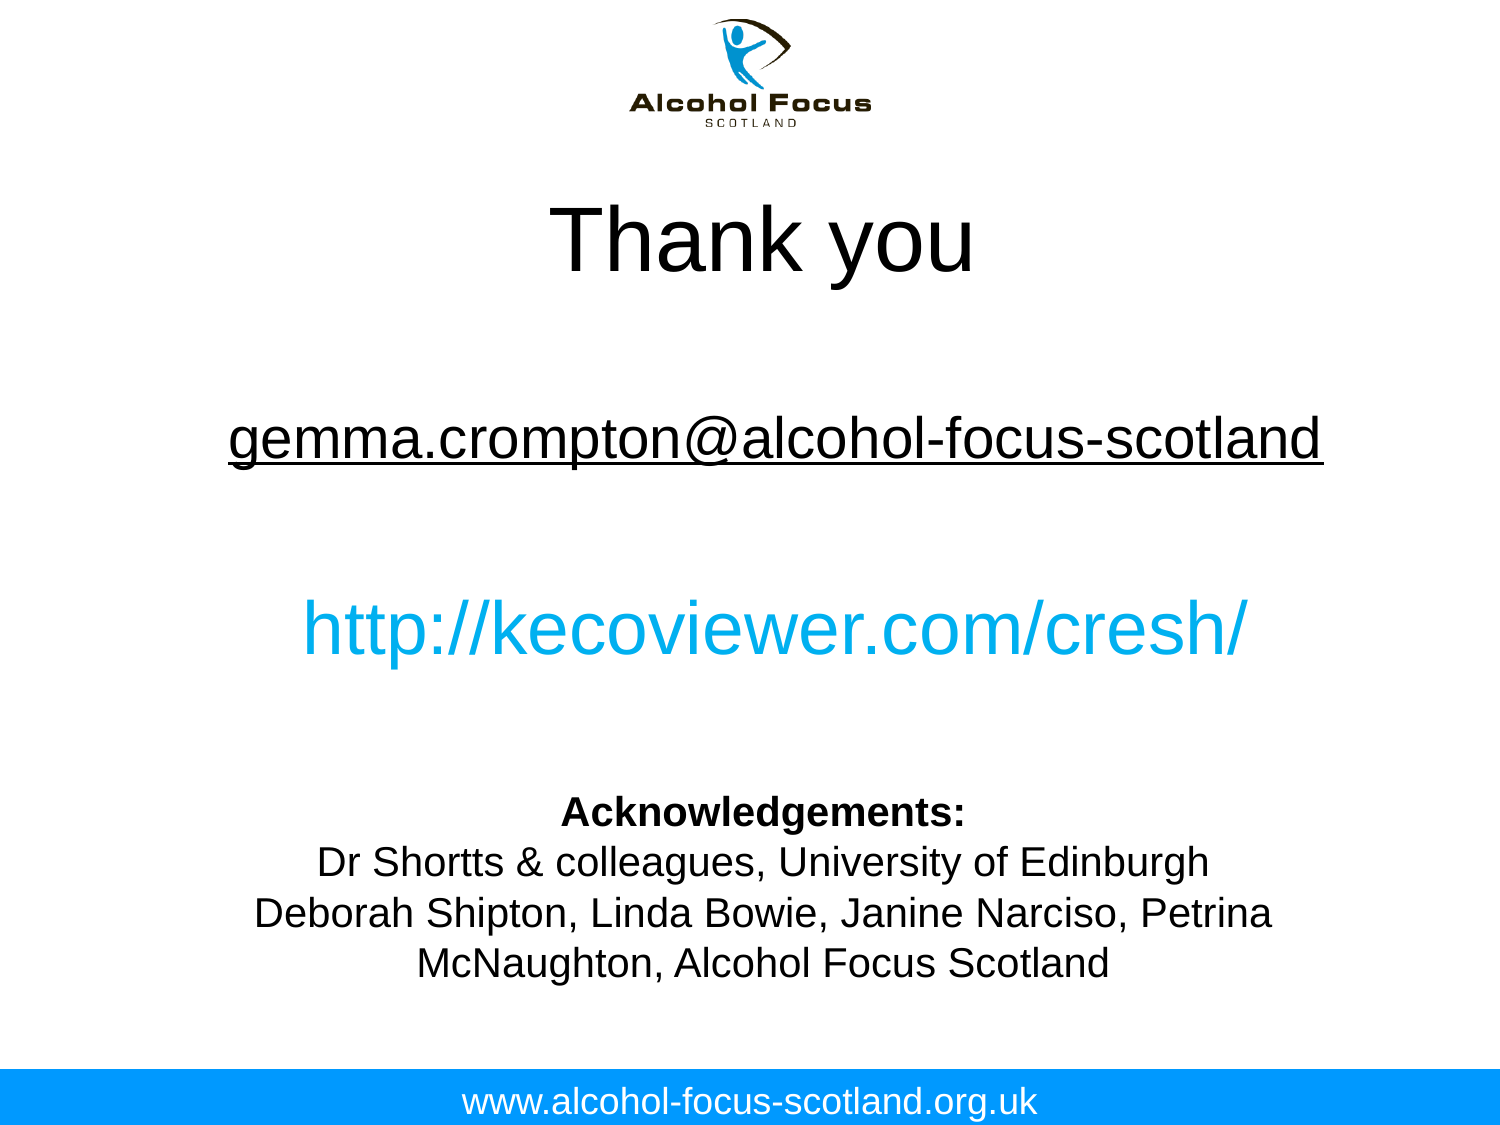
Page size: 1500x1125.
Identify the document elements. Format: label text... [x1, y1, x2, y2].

subtitle Acknowledgements: Dr Shortts & colleagues, University of Edinburgh Deborah Shipton, Linda Bowie, Janine Narciso, Petrina McNaughton, Alcohol Focus Scotland [134, 727, 1393, 1016]
picture [629, 19, 871, 127]
title Thank you gemma.crompton@alcohol-focus-scotland http://kecoviewer.com/cresh/ [138, 172, 1414, 327]
